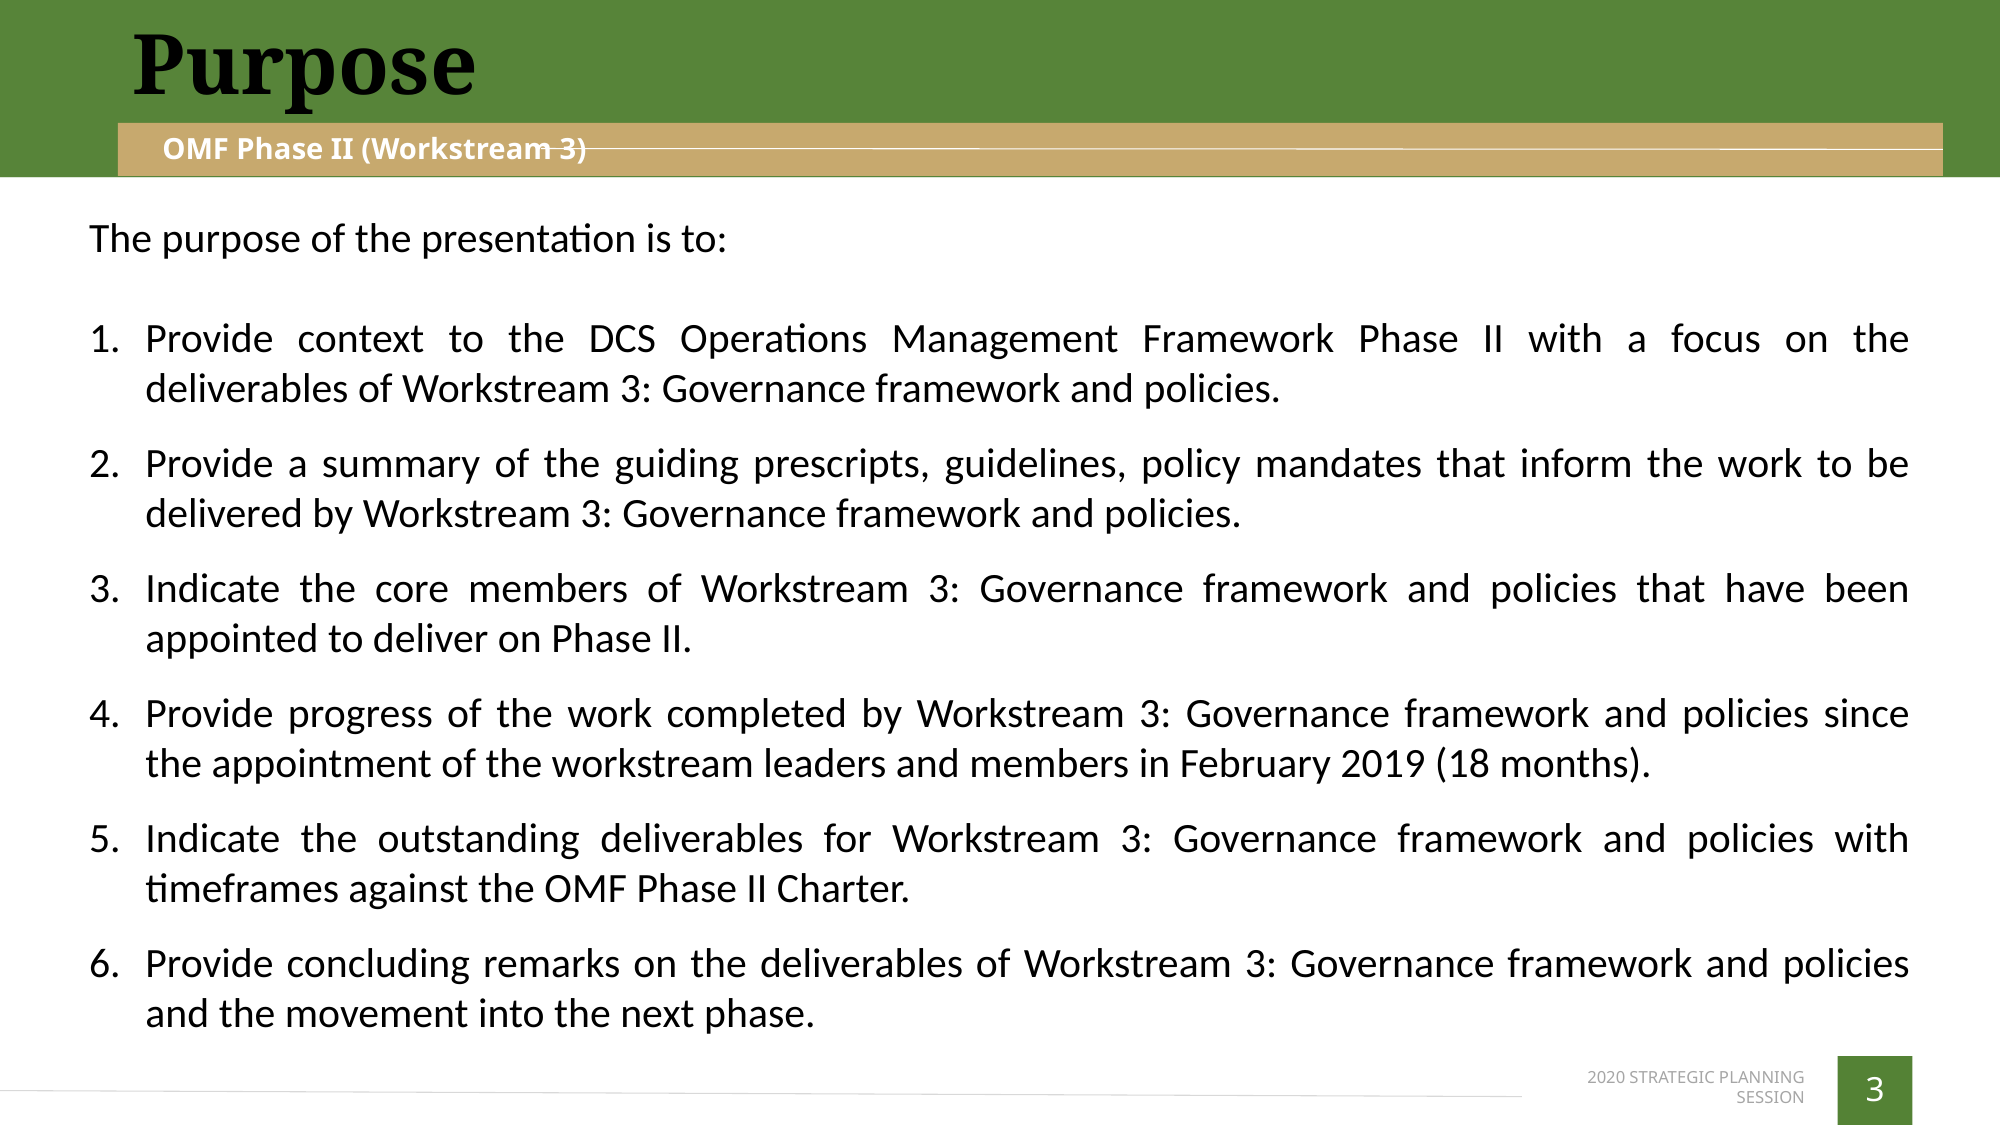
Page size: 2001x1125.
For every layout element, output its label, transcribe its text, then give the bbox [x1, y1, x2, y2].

text_box OMF Phase II (Workstream 3) [162, 135, 685, 166]
text_box [117, 135, 1943, 176]
text_box [0, 0, 2000, 178]
text_box The purpose of the presentation is to: Provide context to the DCS Operations Management Framework Phase II with a focus on the deliverables of Workstream 3: Governance framework and policies. Provide a summary of the guiding prescripts, guidelines, policy mandates that inform the work to be delivered by Workstream 3: Governance framework and policies. Indicate the core members of Workstream 3: Governance framework and policies that have been appointed to deliver on Phase II. Provide progress of the work completed by Workstream 3: Governance framework and policies since the appointment of the workstream leaders and members in February 2019 (18 months). Indicate the outstanding deliverables for Workstream 3: Governance framework and policies with timeframes against the OMF Phase II Charter. Provide concluding remarks on the deliverables of Workstream 3: Governance framework and policies and the movement into the next phase. [74, 203, 1926, 1044]
text_box Purpose [117, 0, 1913, 135]
text_box [685, 122, 1943, 148]
